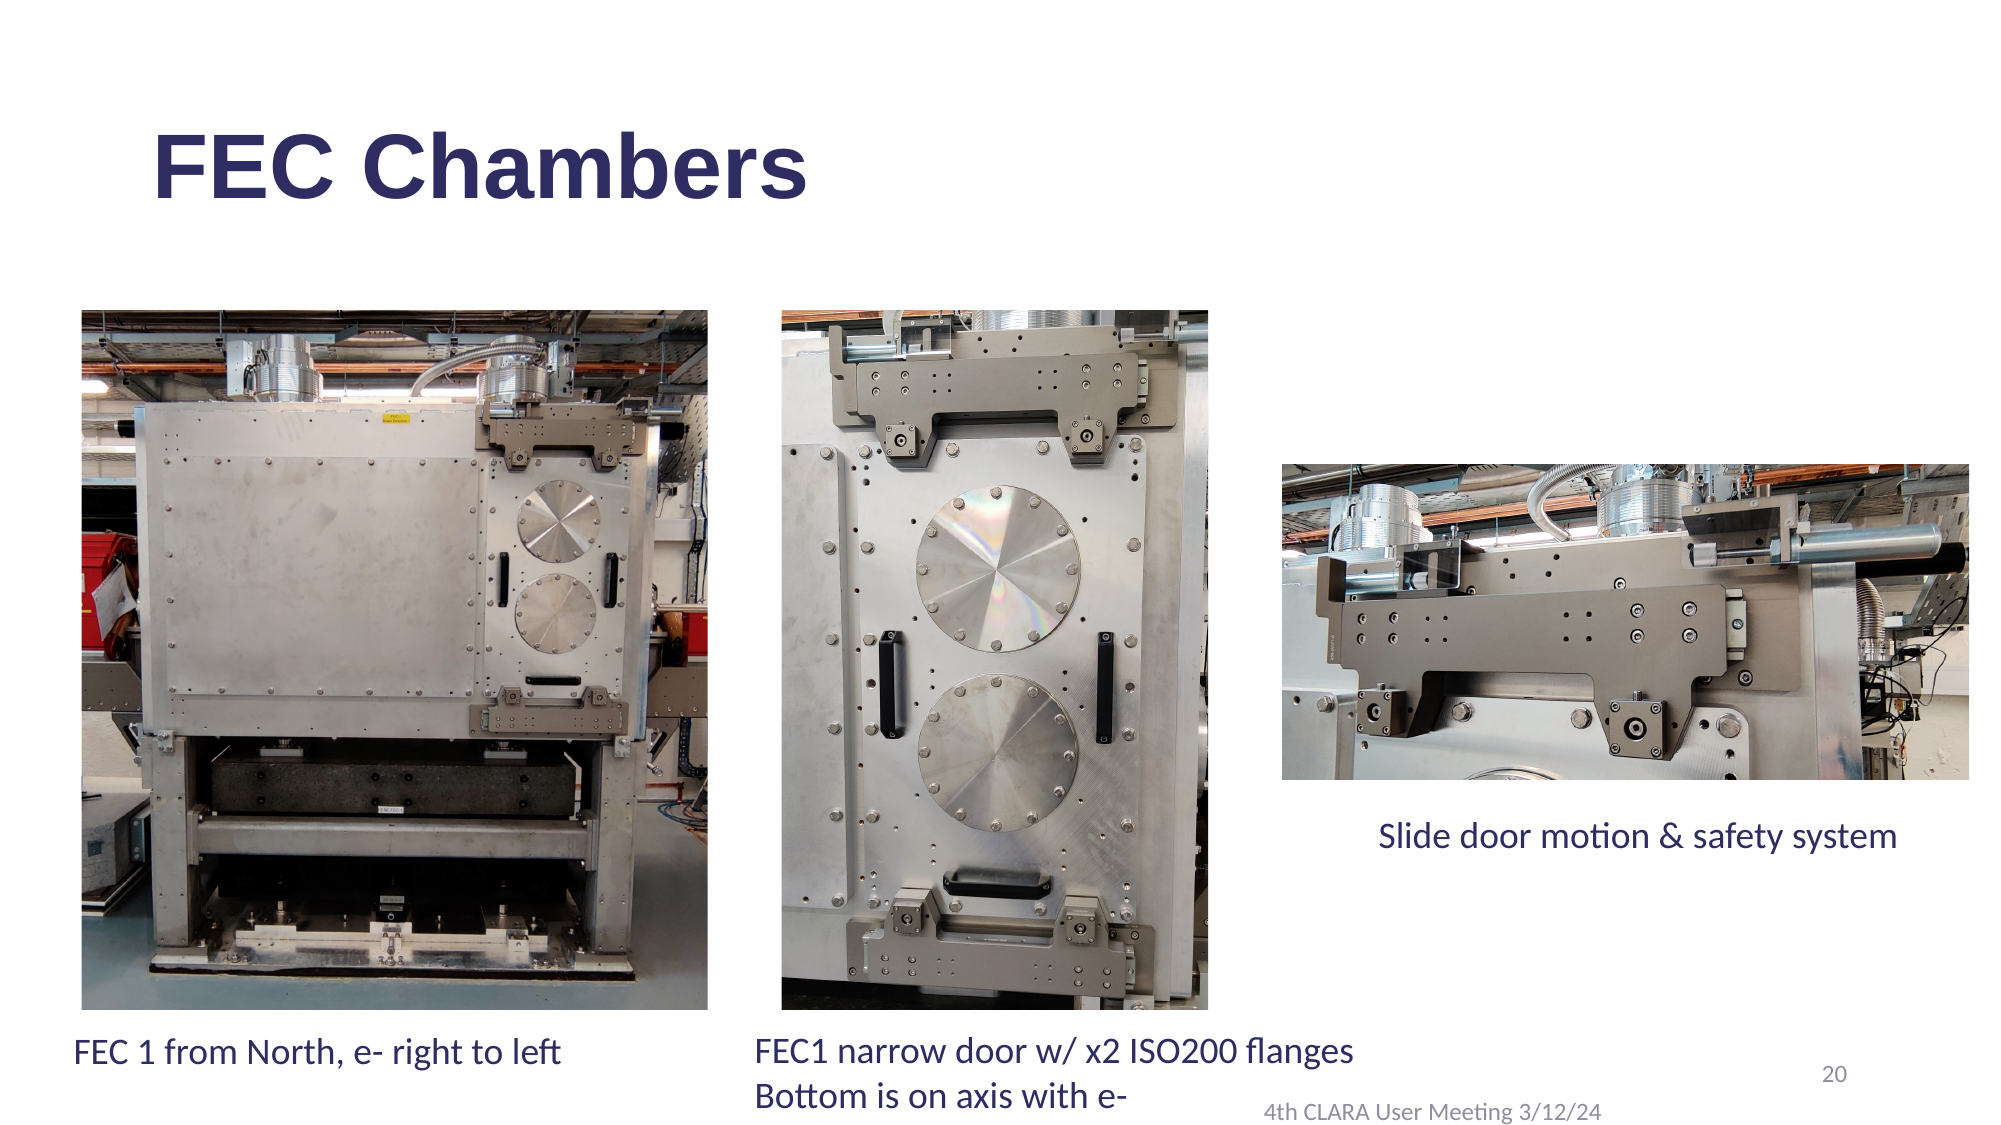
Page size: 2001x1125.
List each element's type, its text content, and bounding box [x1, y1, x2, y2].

picture [81, 310, 708, 1010]
title FEC Chambers [137, 59, 1863, 278]
text_box FEC1 narrow door w/ x2 ISO200 flanges Bottom is on axis with e- [739, 1018, 1626, 1124]
text_box FEC 1 from North, e- right to left [58, 1019, 695, 1080]
slide_number 20 [1626, 1042, 1863, 1103]
footer 4th CLARA User Meeting 3/12/24 [1095, 1080, 1771, 1125]
picture [781, 310, 1209, 1010]
picture [1282, 464, 1970, 780]
text_box Slide door motion & safety system [1363, 803, 2000, 863]
